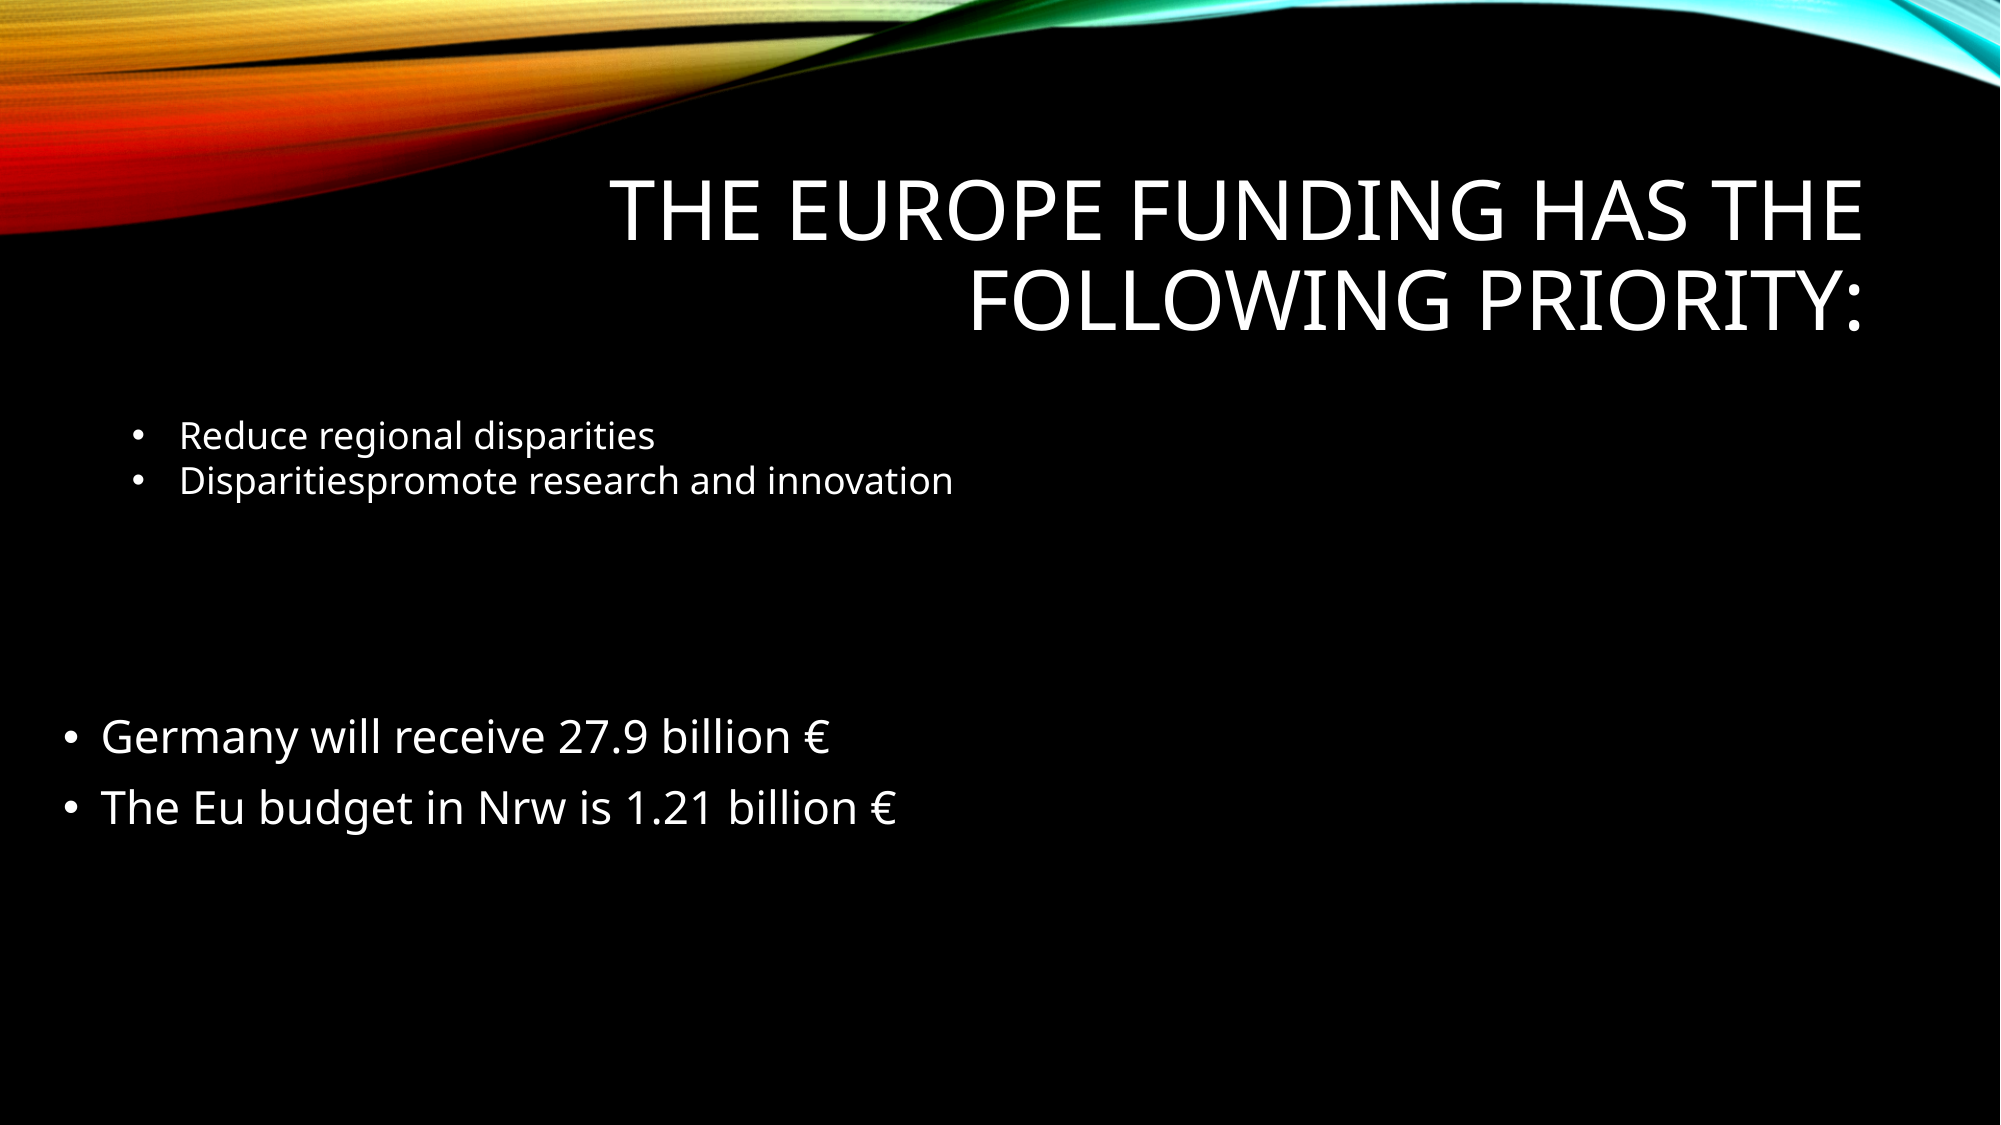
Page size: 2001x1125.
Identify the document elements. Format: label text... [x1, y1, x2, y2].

text_box Reduce regional disparities Disparitiespromote research and innovation [117, 404, 1882, 509]
list Germany will receive 27.9 billion € The Eu budget in Nrw is 1.21 billion € [48, 707, 1824, 995]
picture [0, 0, 2000, 237]
title The Europe funding has the following priority: [469, 152, 1882, 365]
